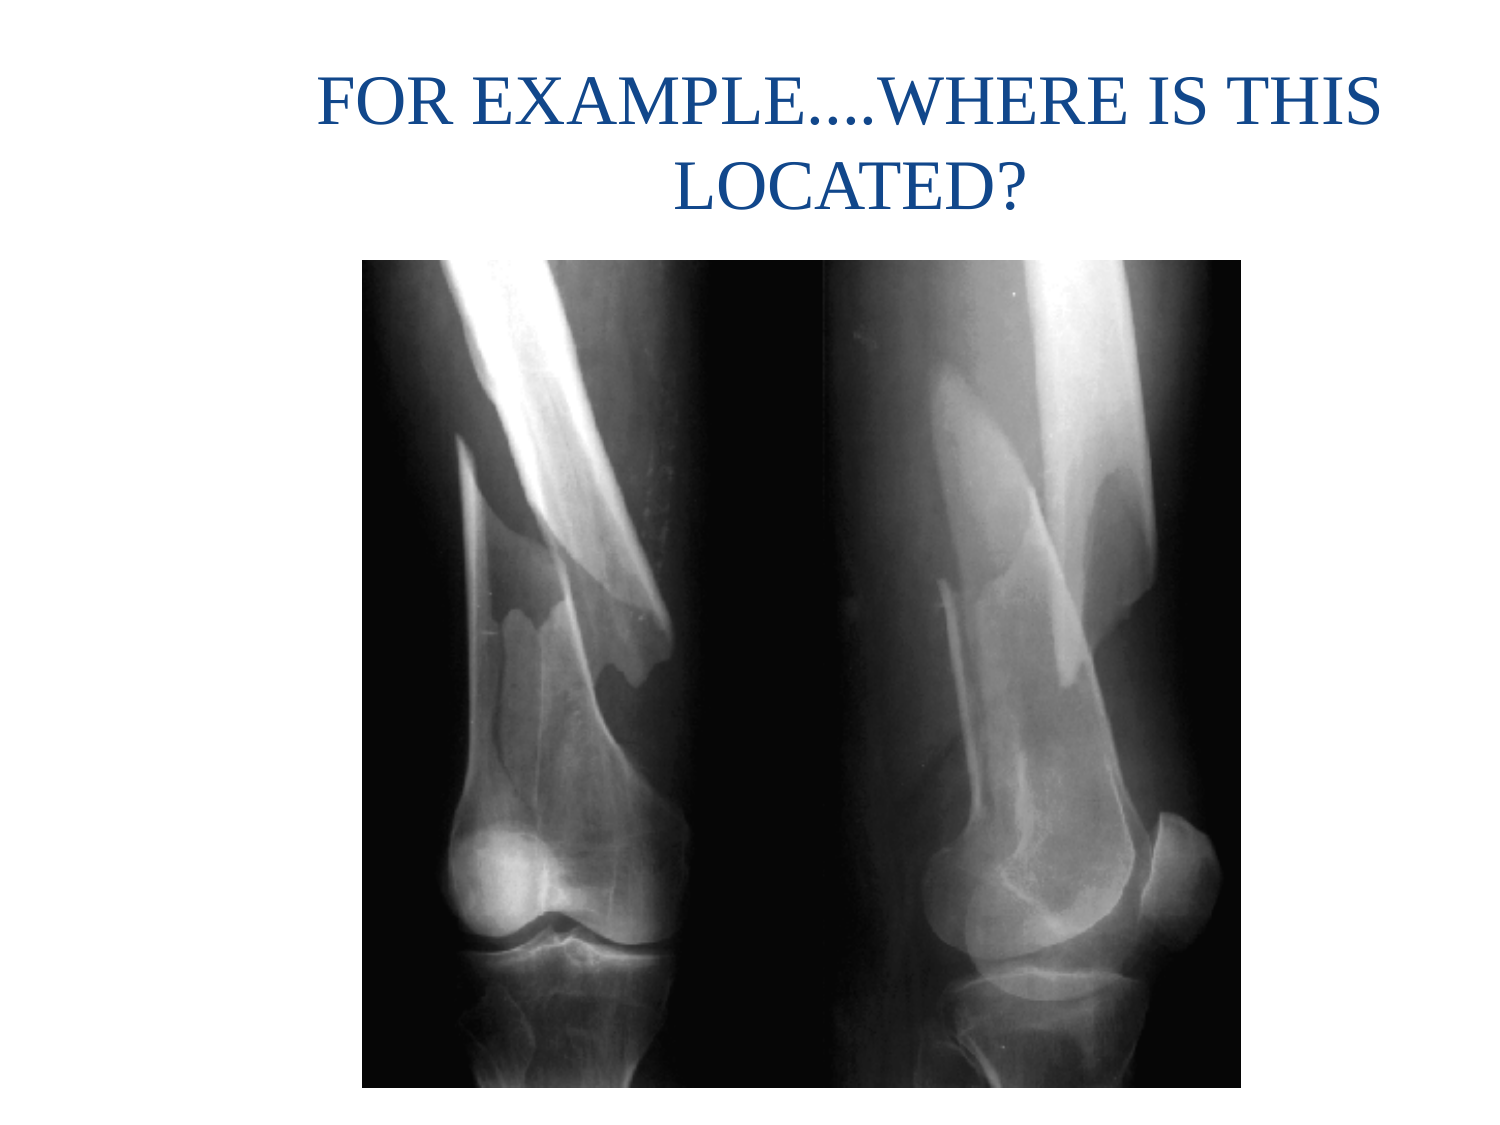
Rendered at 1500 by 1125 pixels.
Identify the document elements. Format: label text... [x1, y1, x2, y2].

picture [362, 260, 1241, 1088]
title FOR EXAMPLE....WHERE IS THIS LOCATED? [235, 45, 1466, 233]
